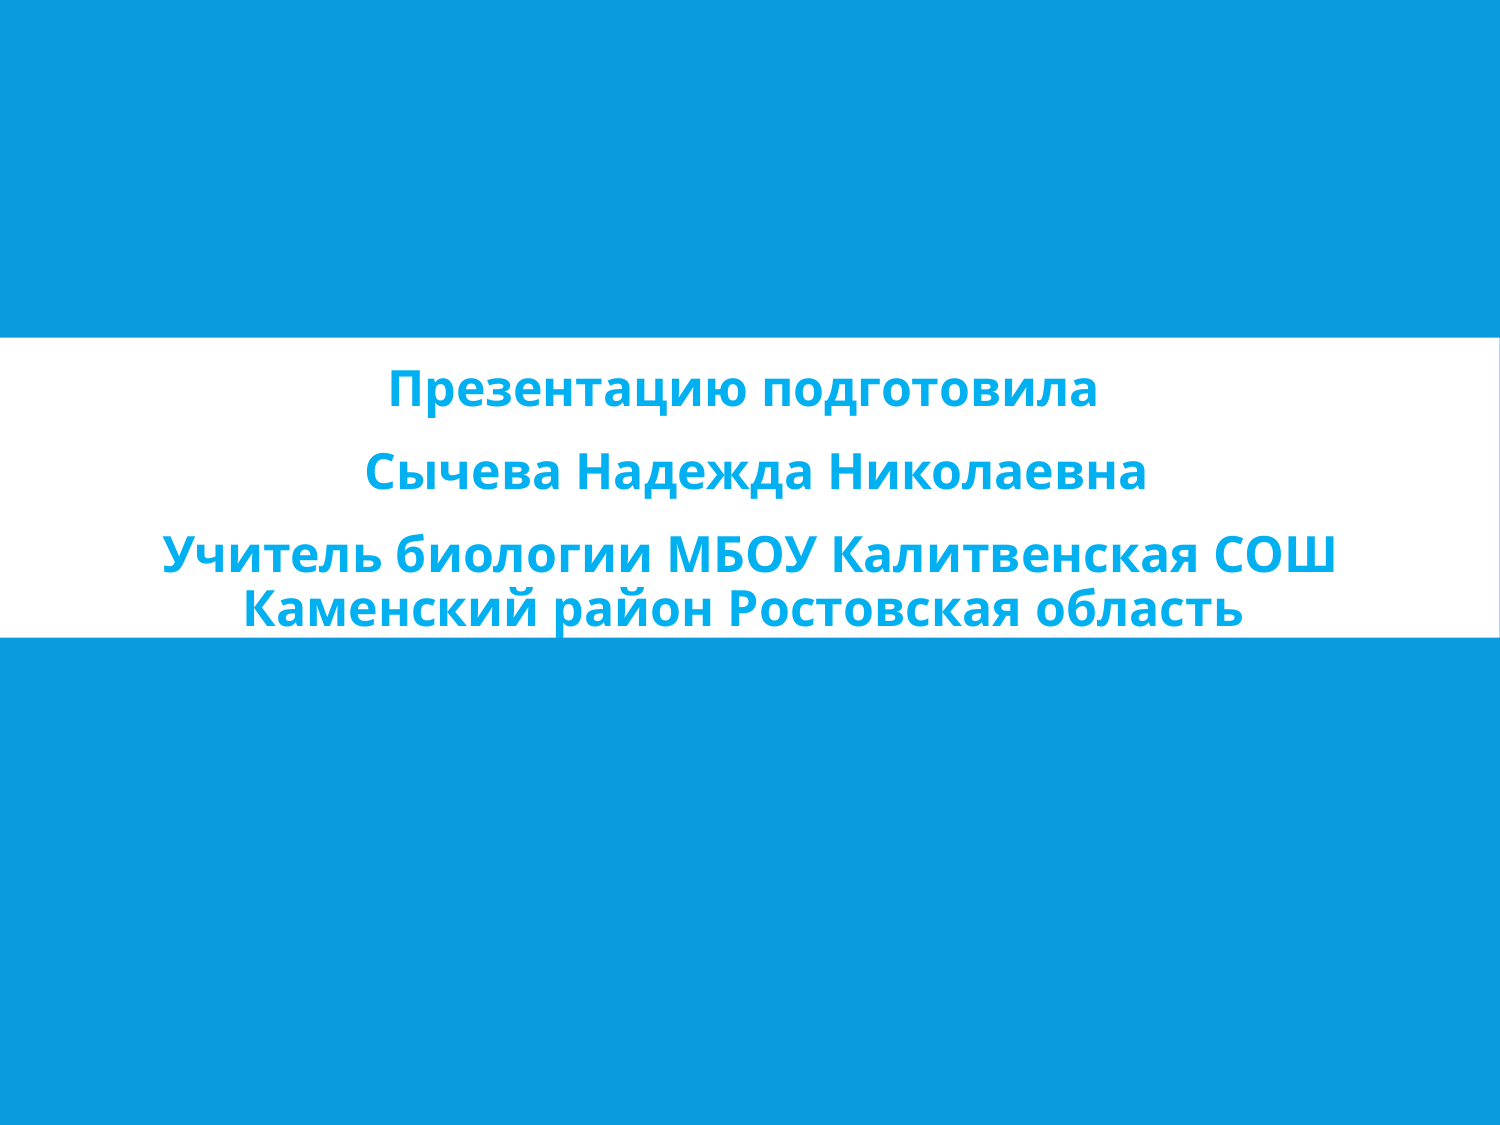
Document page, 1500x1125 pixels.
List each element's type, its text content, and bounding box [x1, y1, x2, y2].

subtitle Презентацию подготовила Сычева Надежда Николаевна Учитель биологии МБОУ Калитвенская СОШ Каменский район Ростовская область [71, 355, 1430, 799]
